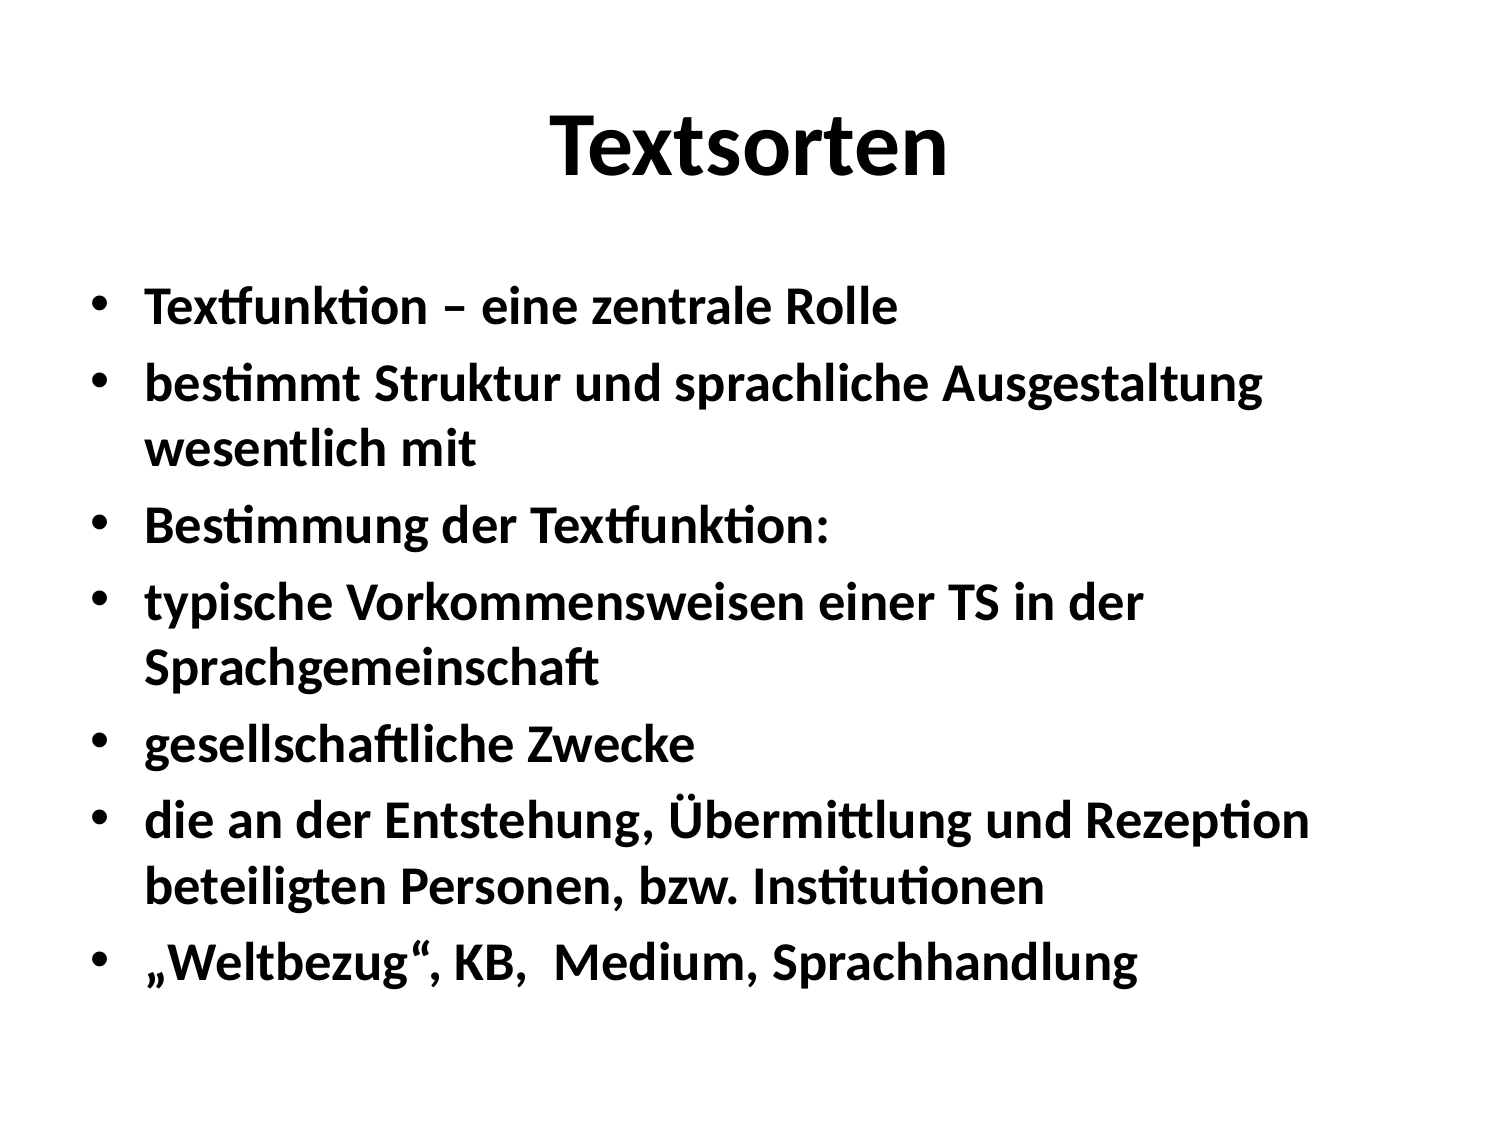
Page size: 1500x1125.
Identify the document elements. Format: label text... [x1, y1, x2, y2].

title Textsorten [75, 45, 1425, 233]
list Textfunktion – eine zentrale Rolle bestimmt Struktur und sprachliche Ausgestaltung wesentlich mit Bestimmung der Textfunktion: typische Vorkommensweisen einer TS in der Sprachgemeinschaft gesellschaftliche Zwecke die an der Entstehung, Übermittlung und Rezeption beteiligten Personen, bzw. Institutionen „Weltbezug“, KB, Medium, Sprachhandlung [75, 262, 1425, 1005]
